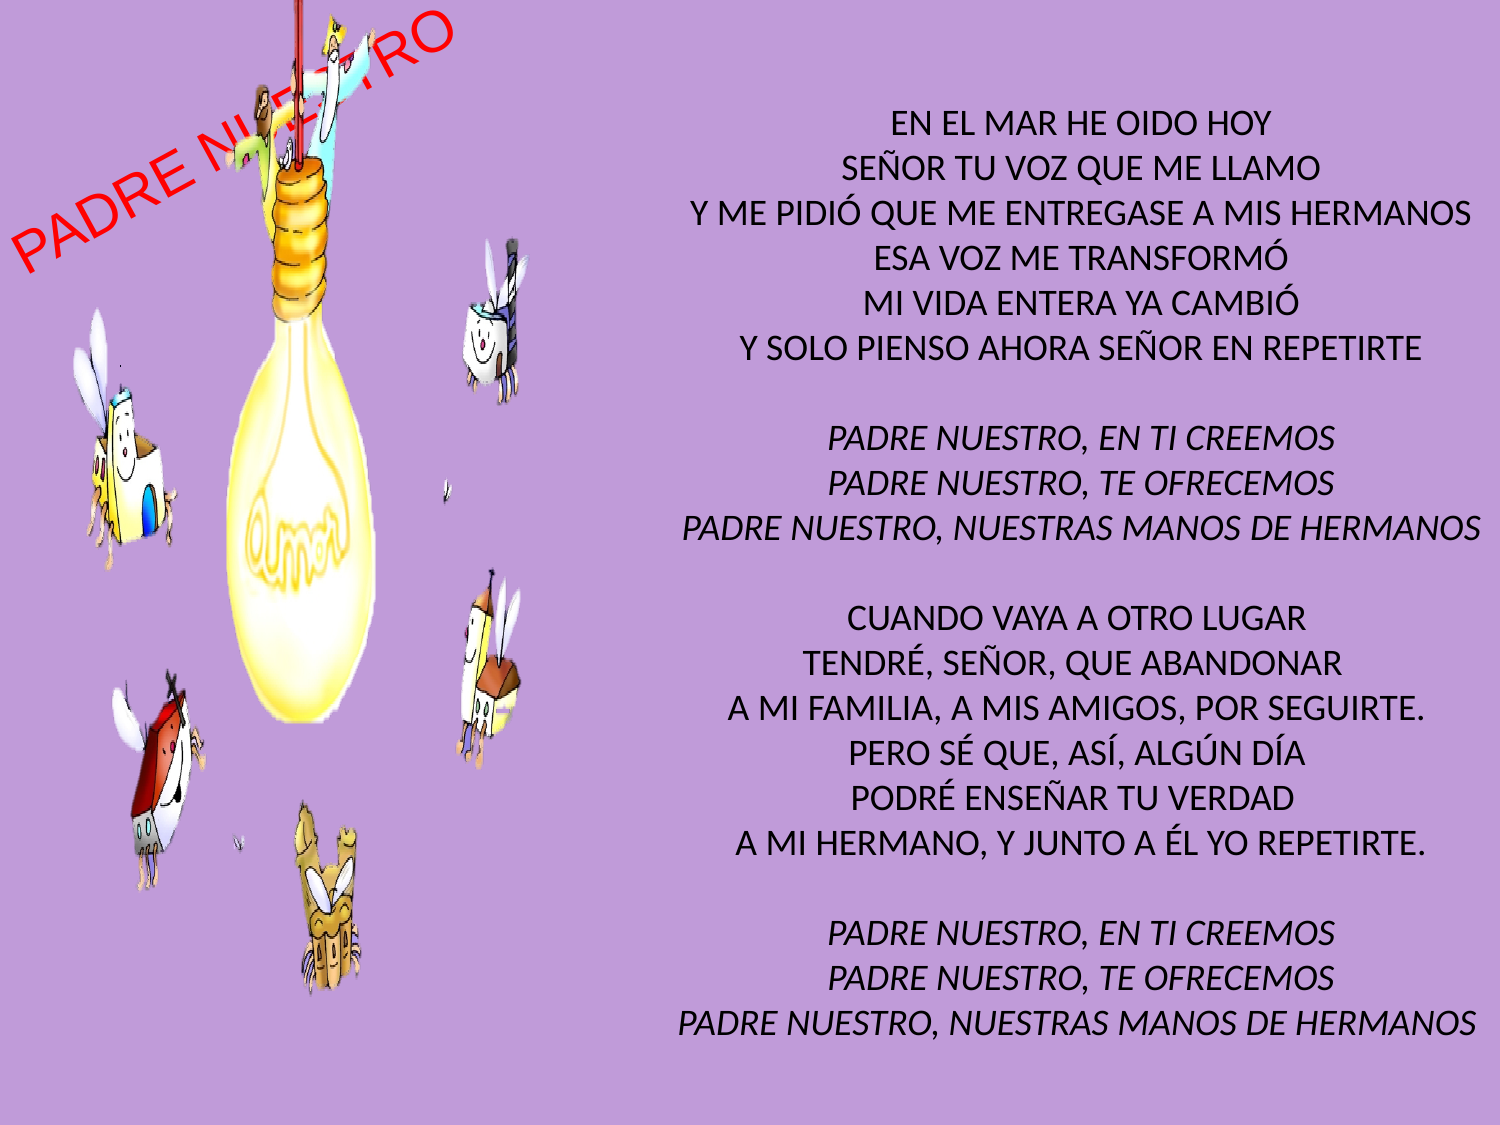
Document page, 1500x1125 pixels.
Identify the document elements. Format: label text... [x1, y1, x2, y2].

picture [0, 0, 621, 1125]
text_box EN EL MAR HE OIDO HOY SEÑOR TU VOZ QUE ME LLAMO Y ME PIDIÓ QUE ME ENTREGASE A MIS HERMANOS ESA VOZ ME TRANSFORMÓ MI VIDA ENTERA YA CAMBIÓ Y SOLO PIENSO AHORA SEÑOR EN REPETIRTE PADRE NUESTRO, EN TI CREEMOS PADRE NUESTRO, TE OFRECEMOS PADRE NUESTRO, NUESTRAS MANOS DE HERMANOS CUANDO VAYA A OTRO LUGAR TENDRÉ, SEÑOR, QUE ABANDONAR A MI FAMILIA, A MIS AMIGOS, POR SEGUIRTE. PERO SÉ QUE, ASÍ, ALGÚN DÍA PODRÉ ENSEÑAR TU VERDAD A MI HERMANO, Y JUNTO A ÉL YO REPETIRTE. PADRE NUESTRO, EN TI CREEMOS PADRE NUESTRO, TE OFRECEMOS PADRE NUESTRO, NUESTRAS MANOS DE HERMANOS [656, 45, 1500, 1096]
